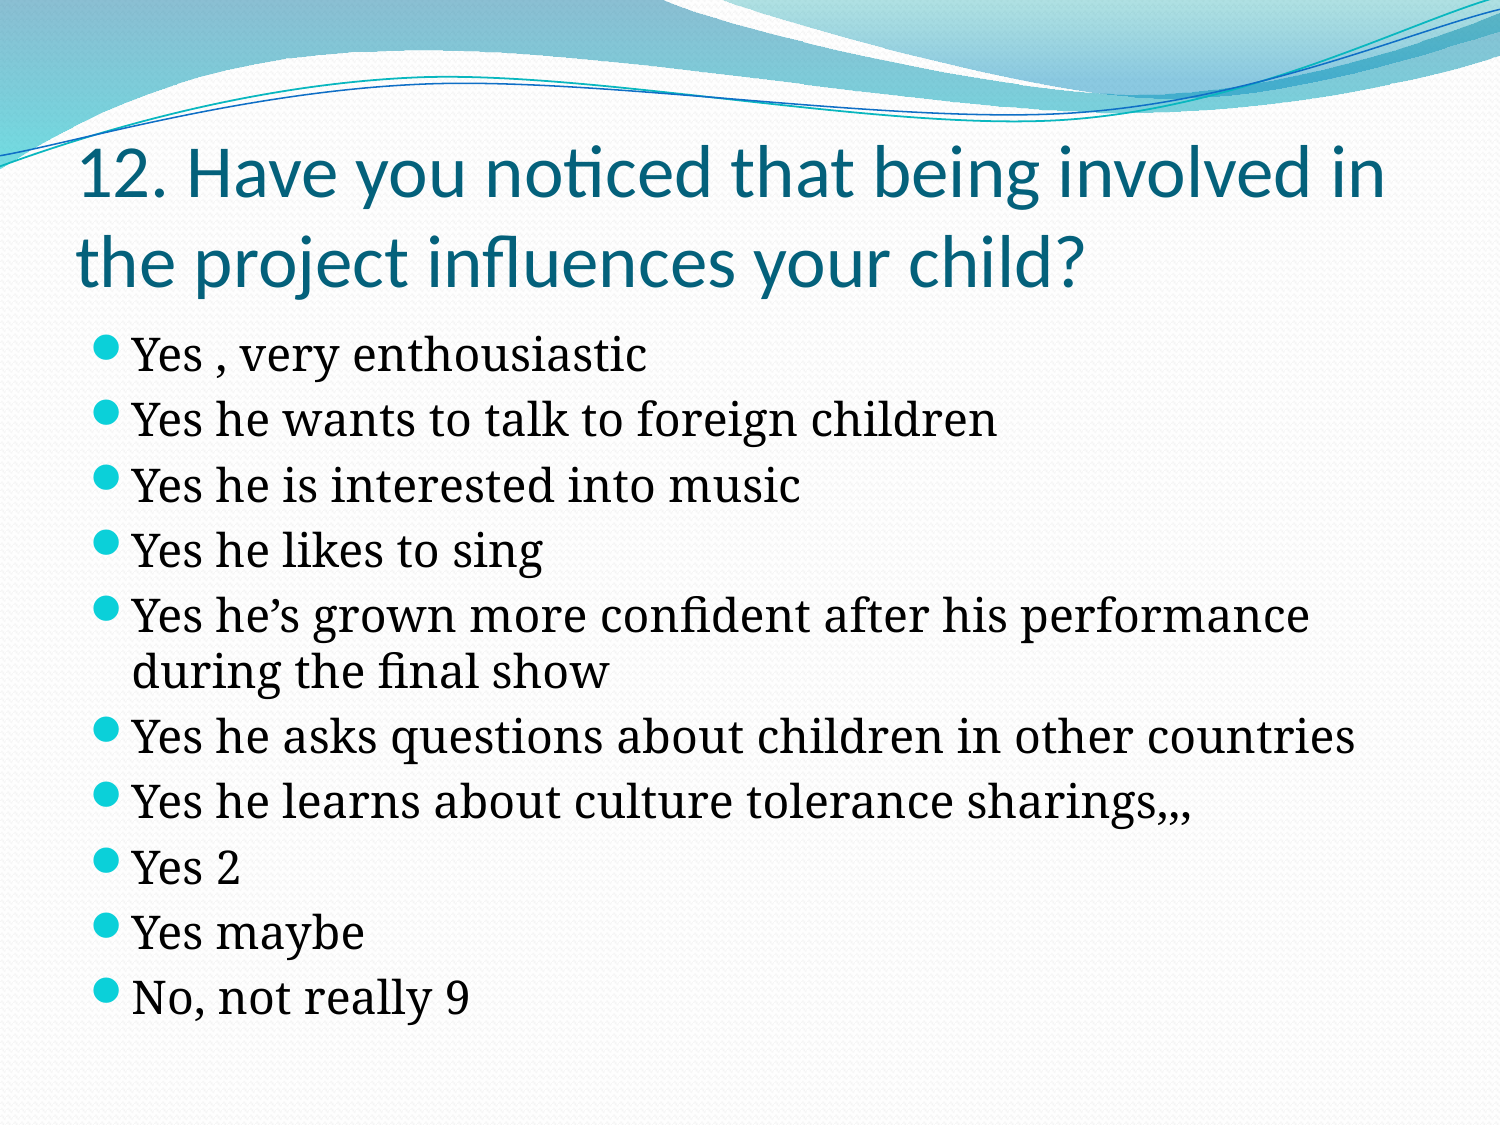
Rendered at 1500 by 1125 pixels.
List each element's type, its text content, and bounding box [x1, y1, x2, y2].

list Yes , very enthousiastic Yes he wants to talk to foreign children Yes he is interested into music Yes he likes to sing Yes he’s grown more confident after his performance during the final show Yes he asks questions about children in other countries Yes he learns about culture tolerance sharings,,, Yes 2 Yes maybe No, not really 9 [75, 317, 1425, 1038]
title 12. Have you noticed that being involved in the project influences your child? [75, 115, 1425, 303]
